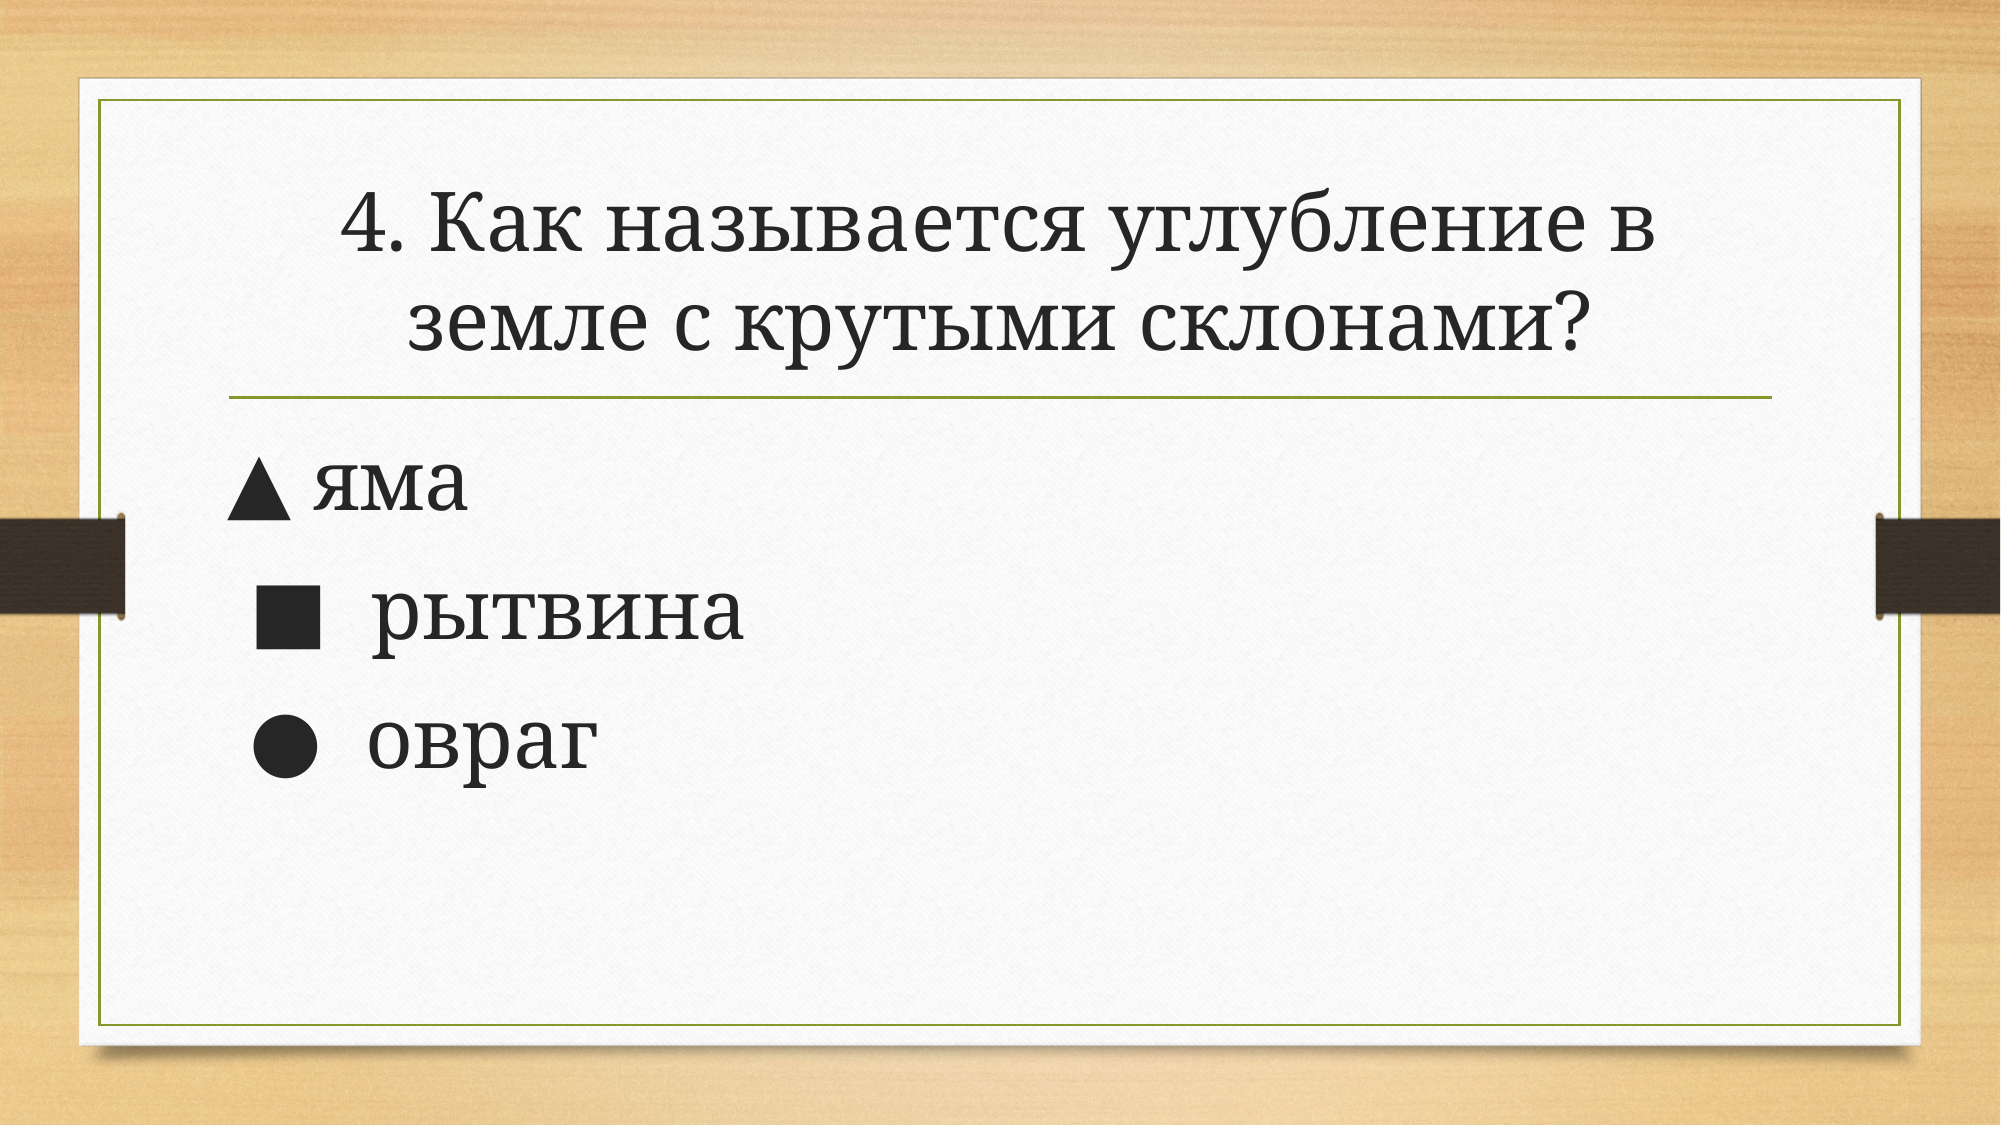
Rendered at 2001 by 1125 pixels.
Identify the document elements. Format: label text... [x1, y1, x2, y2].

title 4. Как называется углубление в земле с крутыми склонами? [212, 161, 1788, 375]
picture [0, 0, 2001, 1125]
list ▲ яма ■ рытвина ● овраг [212, 419, 1788, 964]
